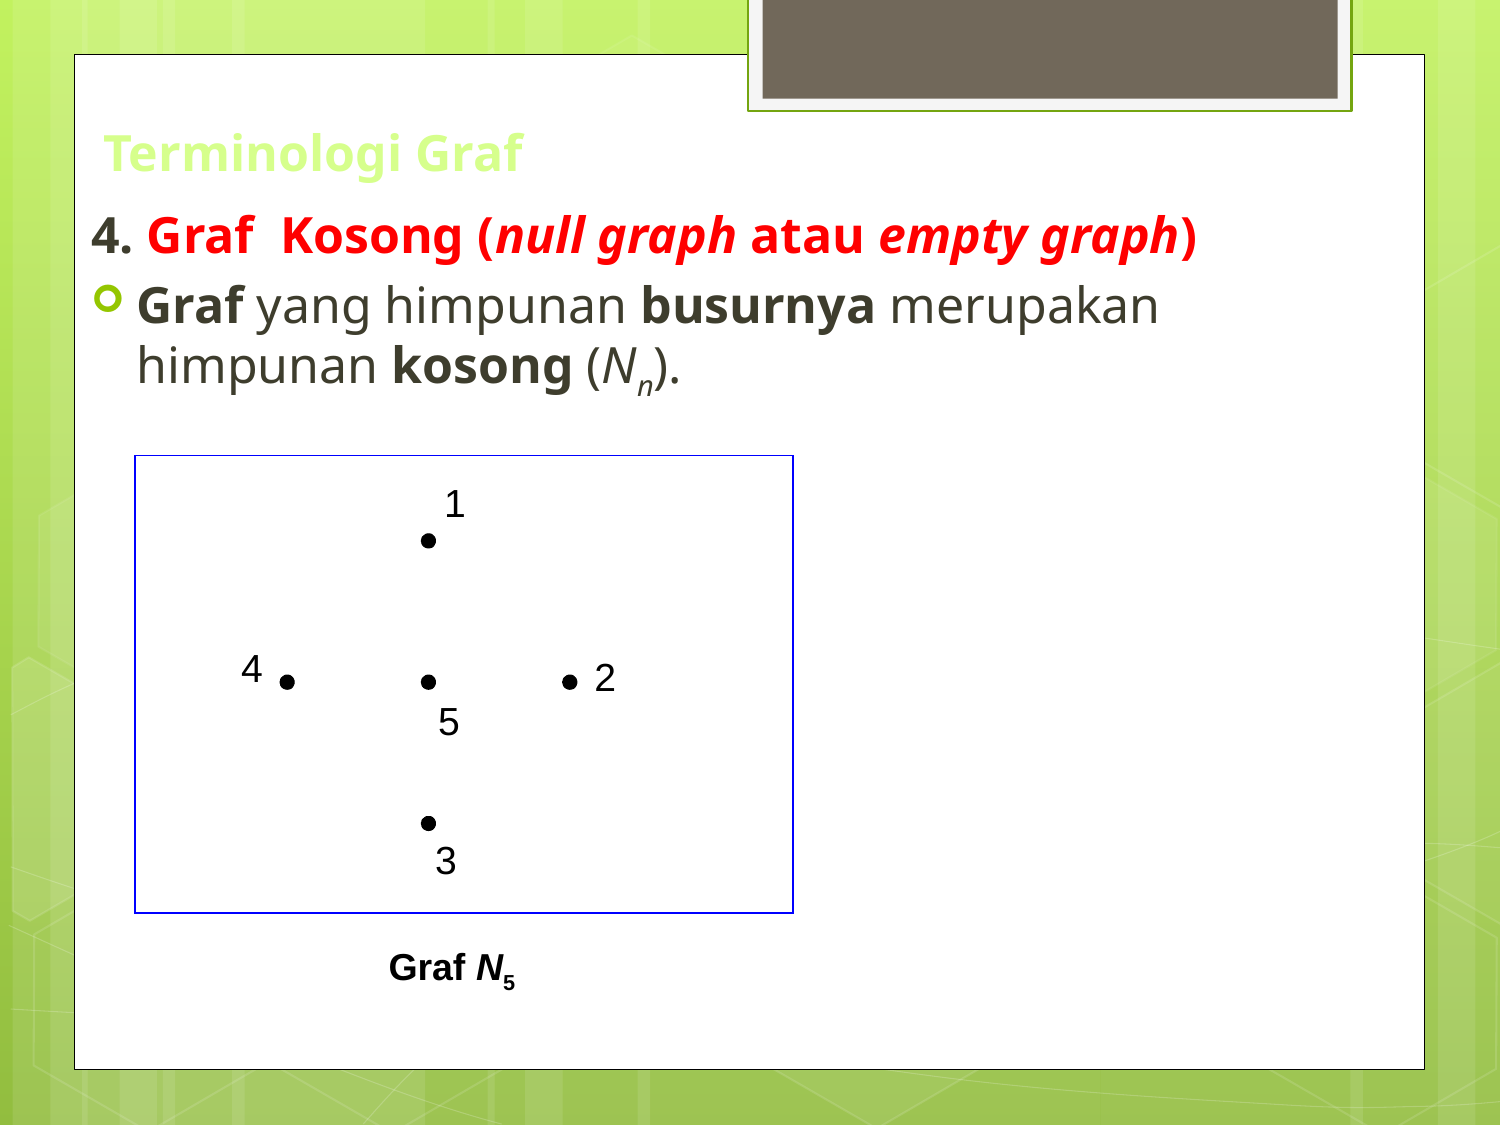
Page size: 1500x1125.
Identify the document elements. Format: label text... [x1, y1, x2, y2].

text_box Graf N5 [373, 935, 541, 1002]
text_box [135, 455, 793, 913]
title Terminologi Graf [88, 113, 1241, 189]
list 4. Graf Kosong (null graph atau empty graph) Graf yang himpunan busurnya merupakan himpunan kosong (Nn). [64, 196, 1415, 977]
